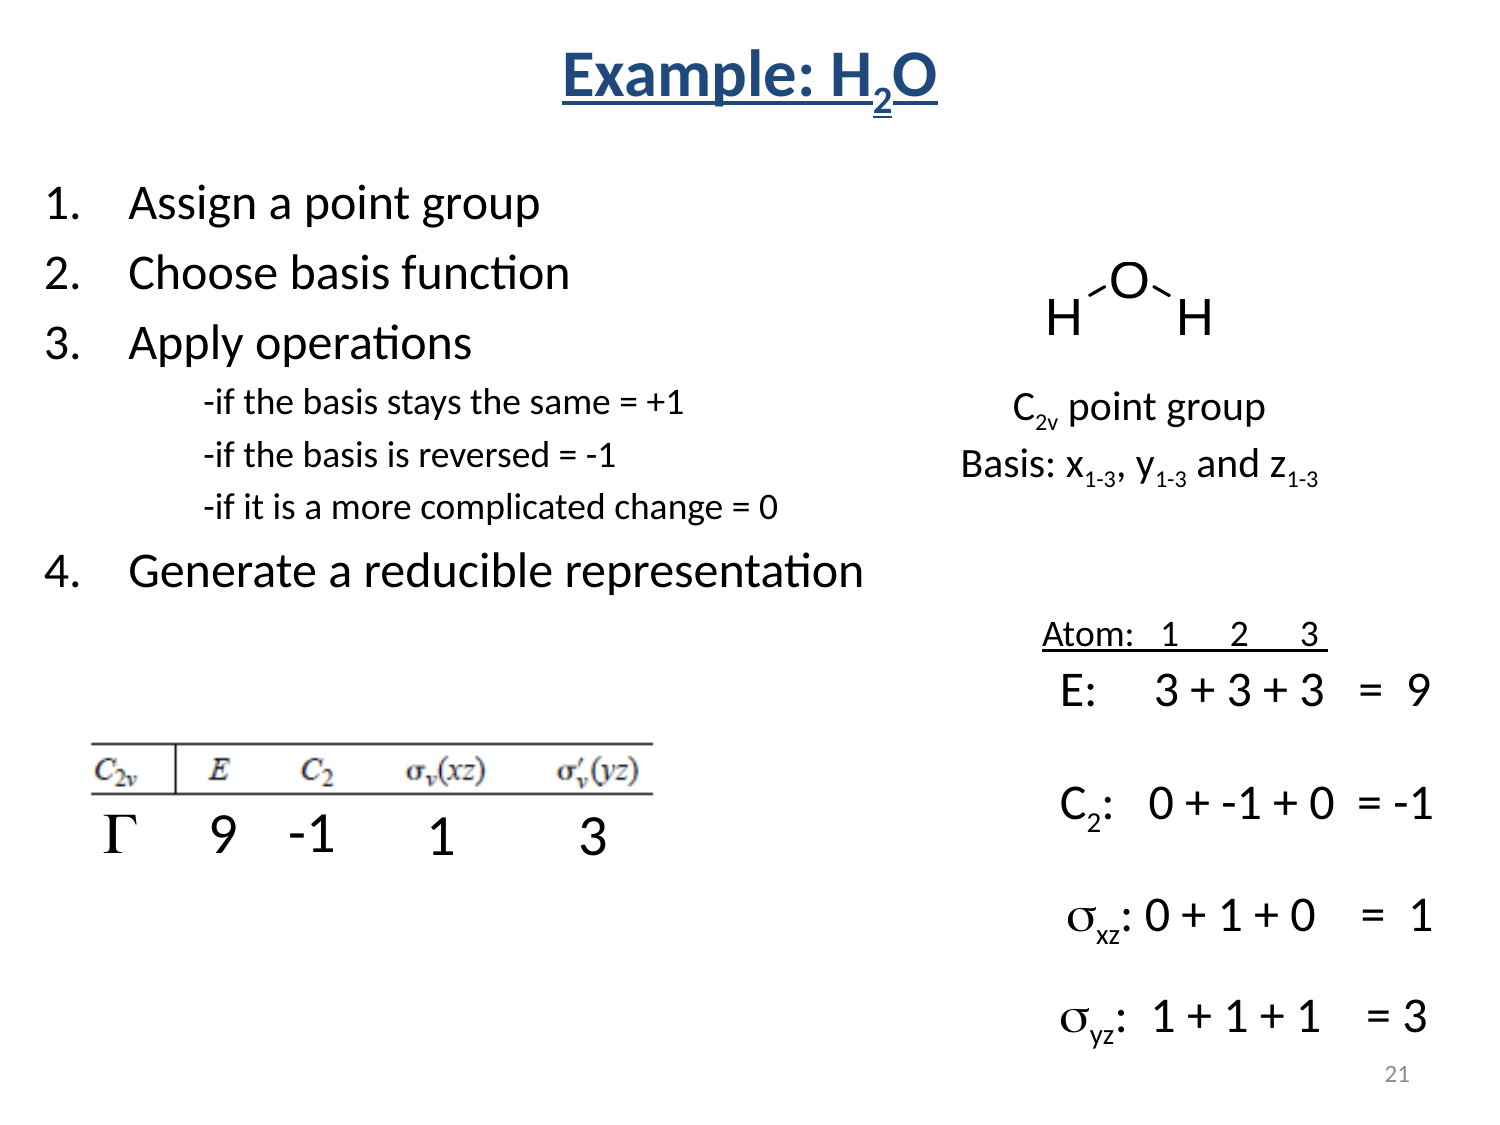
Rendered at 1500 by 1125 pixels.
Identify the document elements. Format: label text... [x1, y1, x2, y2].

text_box 3 [554, 822, 634, 875]
text_box syz: 1 + 1 + 1 = 3 [1045, 974, 1483, 1058]
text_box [1037, 262, 1226, 357]
text_box 1 [402, 822, 482, 875]
text_box Example: H2O [74, 0, 1425, 151]
slide_number 21 [1074, 1042, 1425, 1103]
text_box C2: 0 + -1 + 0 = -1 [1045, 762, 1458, 846]
text_box -1 [272, 822, 353, 872]
text_box sxz: 0 + 1 + 0 = 1 [1051, 874, 1458, 958]
text_box Atom: 1 2 3 [1027, 601, 1343, 662]
text_box E: 3 + 3 + 3 = 9 [1045, 649, 1452, 724]
picture [64, 724, 676, 813]
text_box G [87, 822, 159, 873]
text_box Assign a point group Choose basis function Apply operations -if the basis stays the same = +1 -if the basis is reversed = -1 -if it is a more complicated change = 0 Generate a reducible representation [29, 162, 929, 605]
text_box 9 [183, 822, 263, 873]
text_box C2v point group Basis: x1-3, y1-3 and z1-3 [924, 371, 1355, 500]
